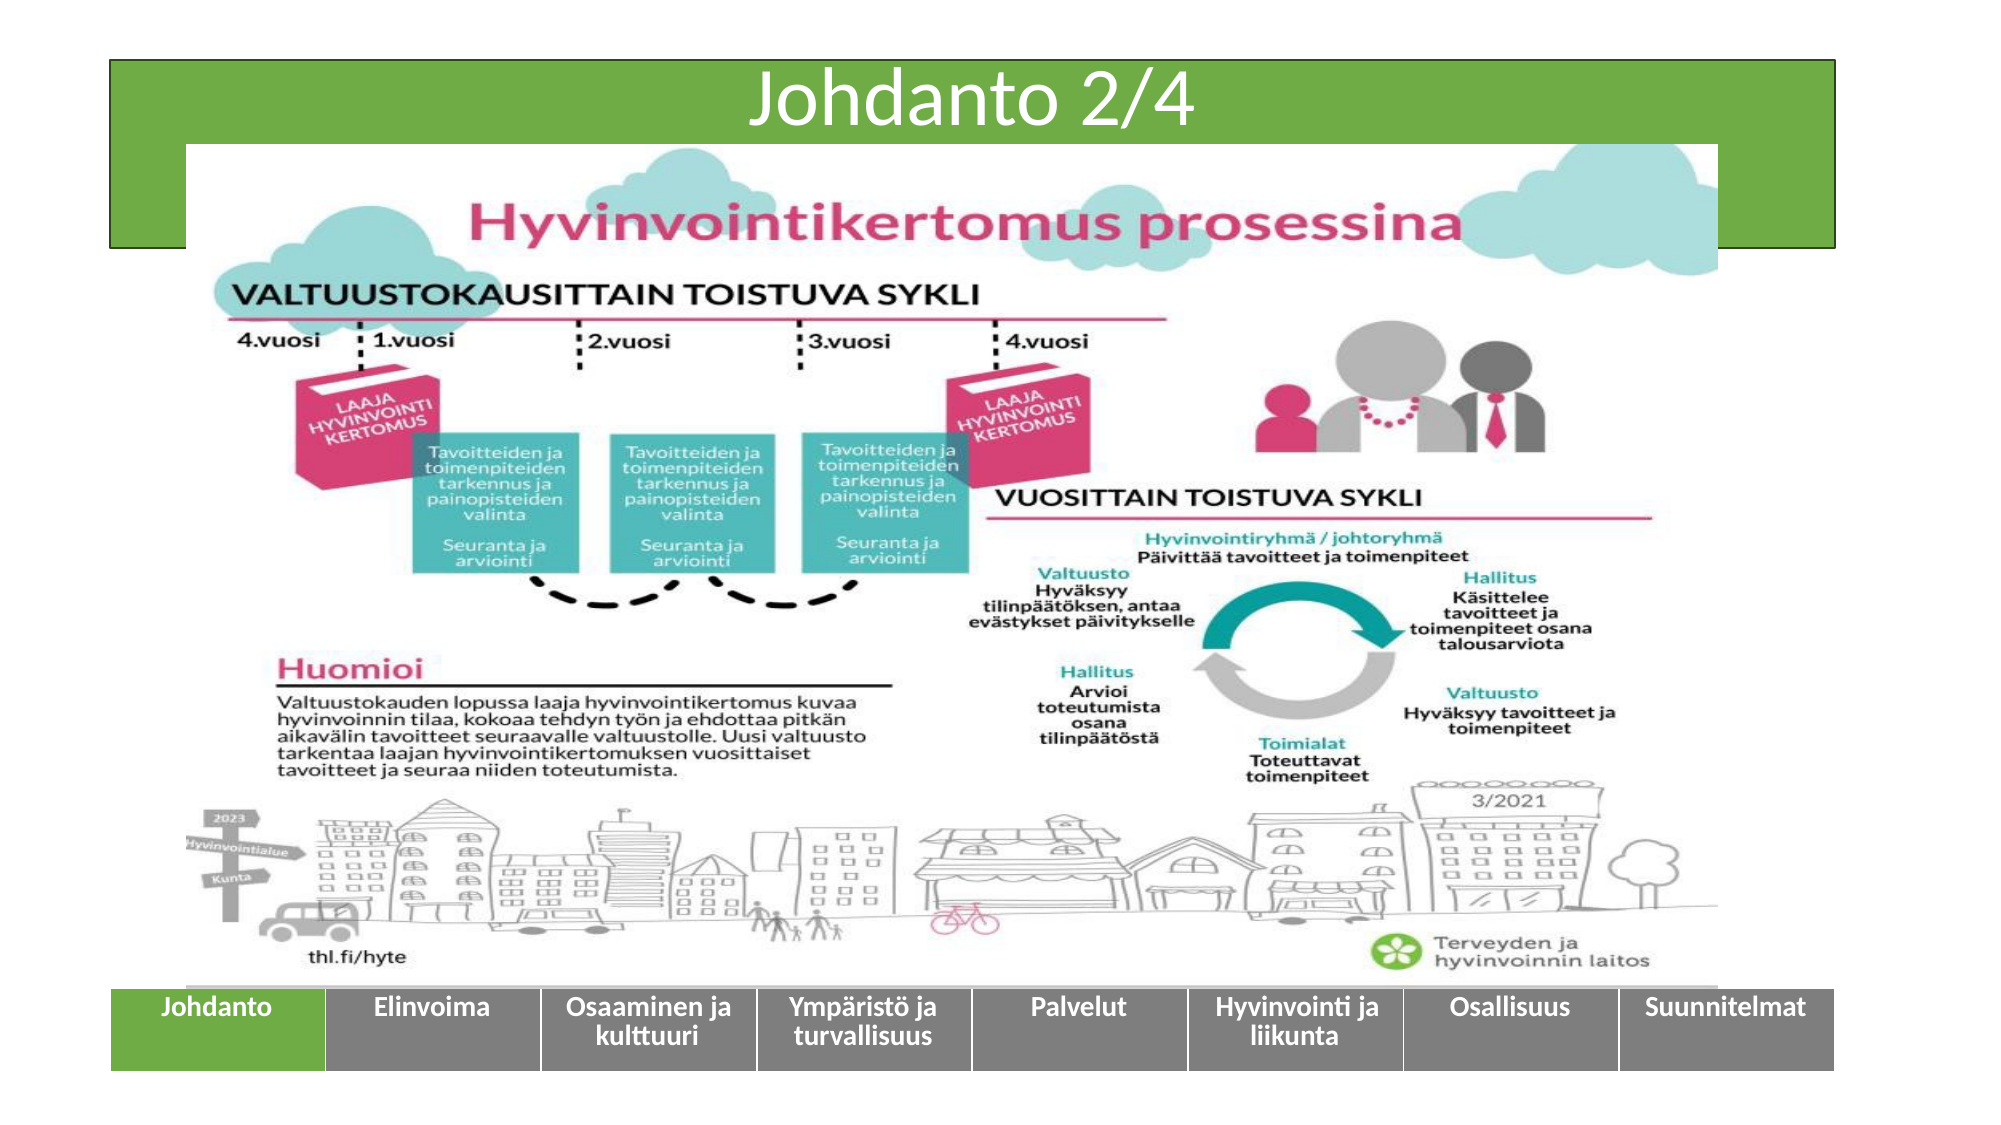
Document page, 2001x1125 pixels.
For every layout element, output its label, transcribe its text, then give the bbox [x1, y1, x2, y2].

table_header Ympäristö ja turvallisuus [758, 997, 971, 1071]
table_header Johdanto [111, 989, 325, 1071]
table_header Osaaminen ja kulttuuri [542, 997, 756, 1071]
picture [185, 144, 1718, 989]
table_header Elinvoima [326, 997, 540, 1071]
table_header Palvelut [973, 997, 1187, 1071]
table_header Suunnitelmat [1620, 989, 1834, 1071]
title Johdanto 2/4 [109, 60, 1835, 248]
table_header Hyvinvointi ja liikunta [1189, 997, 1403, 1071]
table_header Osallisuus [1404, 997, 1618, 1071]
